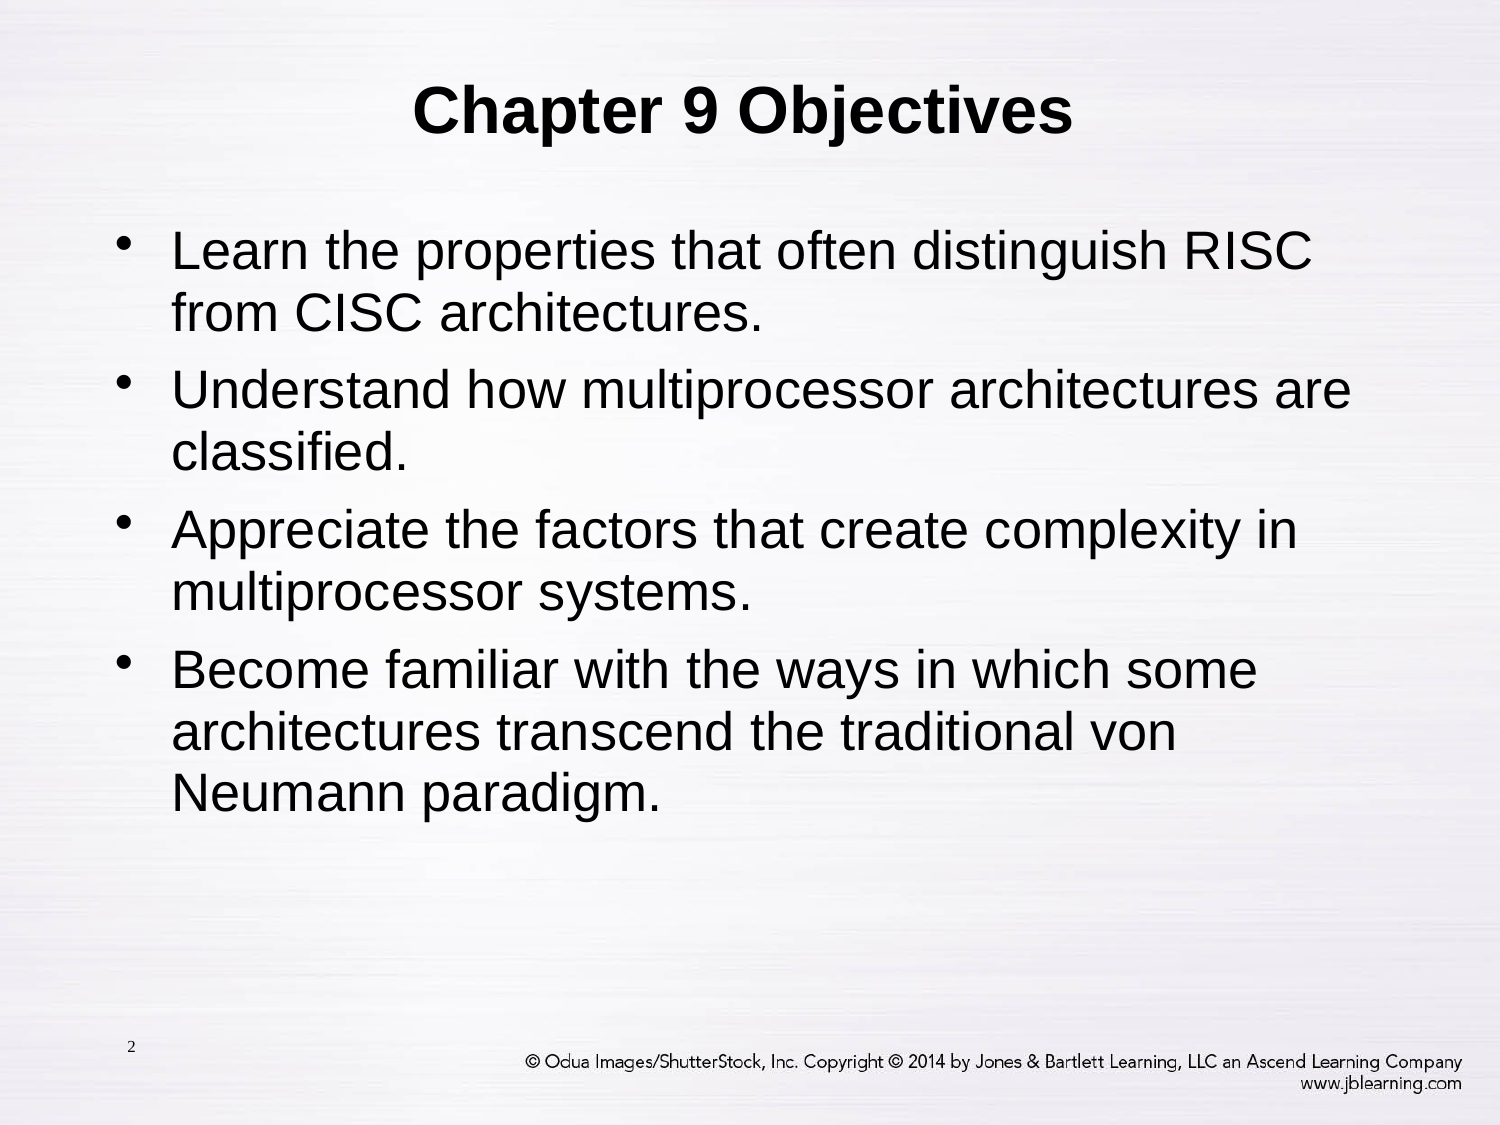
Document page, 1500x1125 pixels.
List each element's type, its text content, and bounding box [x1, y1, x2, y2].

title Chapter 9 Objectives [275, 62, 1213, 153]
picture [0, 0, 1500, 1125]
text_box 2 [112, 1024, 425, 1100]
list Learn the properties that often distinguish RISC from CISC architectures. Understand how multiprocessor architectures are classified. Appreciate the factors that create complexity in multiprocessor systems. Become familiar with the ways in which some architectures transcend the traditional von Neumann paradigm. [99, 212, 1375, 875]
